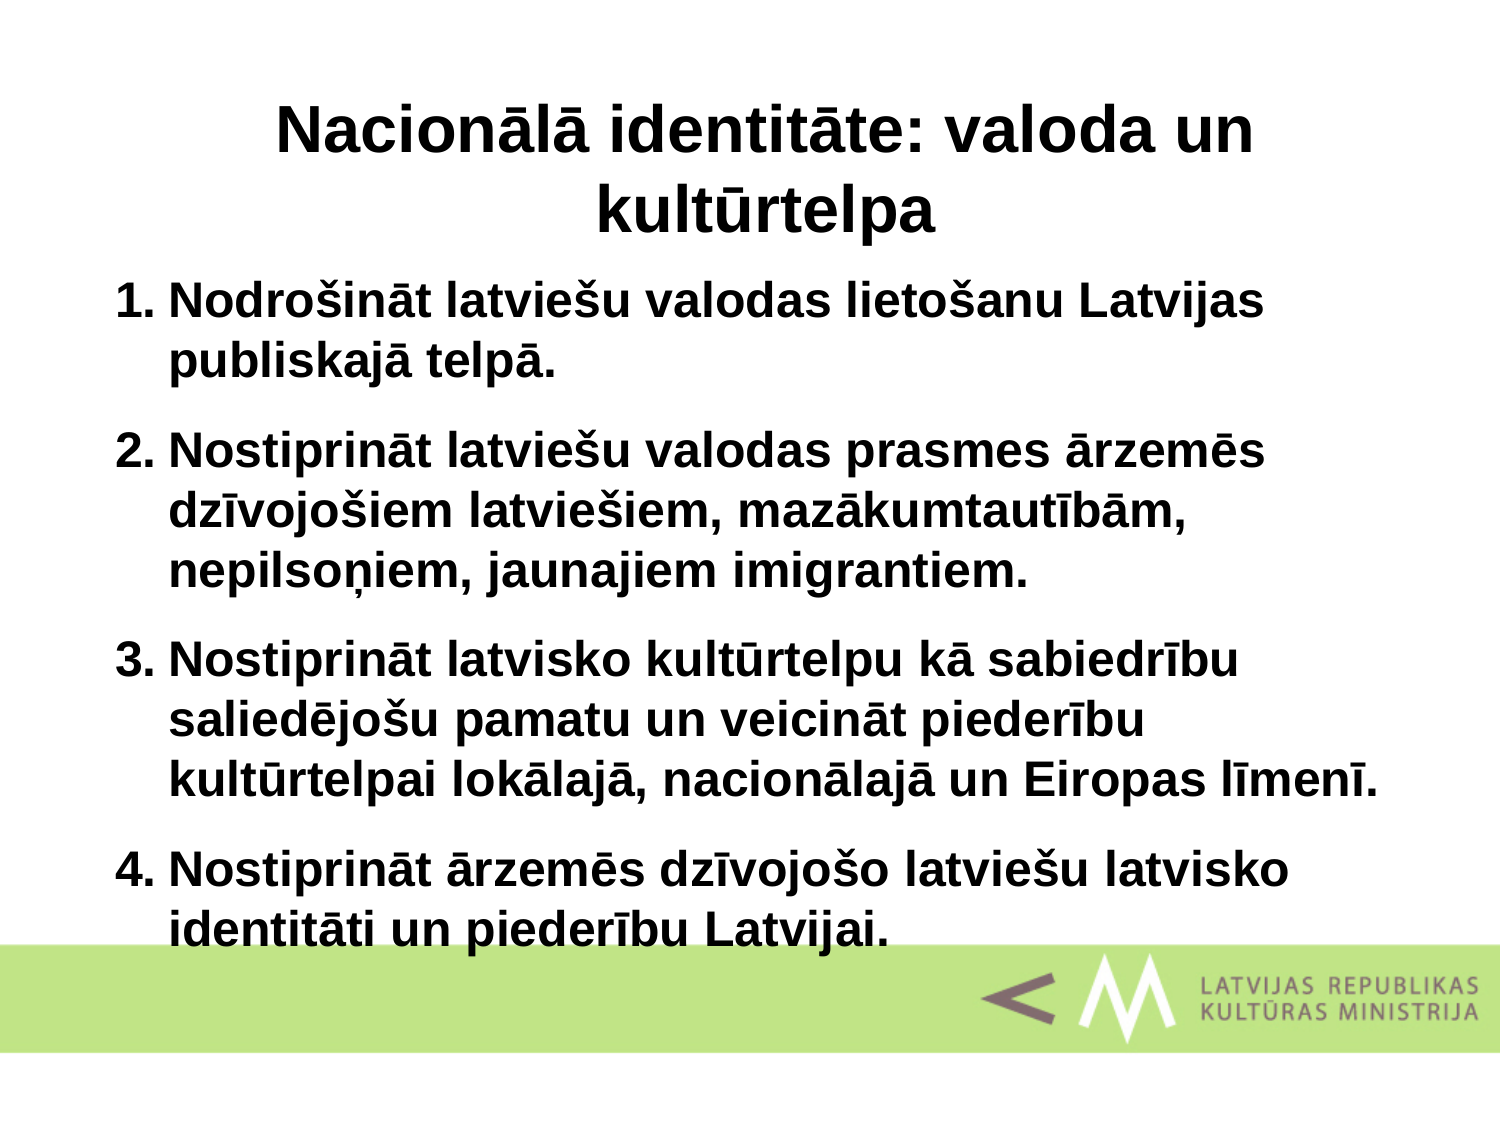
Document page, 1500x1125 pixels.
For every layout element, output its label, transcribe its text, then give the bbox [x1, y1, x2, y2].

list Nodrošināt latviešu valodas lietošanu Latvijas publiskajā telpā. Nostiprināt latviešu valodas prasmes ārzemēs dzīvojošiem latviešiem, mazākumtautībām, nepilsoņiem, jaunajiem imigrantiem. Nostiprināt latvisko kultūrtelpu kā sabiedrību saliedējošu pamatu un veicināt piederību kultūrtelpai lokālajā, nacionālajā un Eiropas līmenī. Nostiprināt ārzemēs dzīvojošo latviešu latvisko identitāti un piederību Latvijai. [82, 259, 1433, 1064]
title Nacionālā identitāte: valoda un kultūrtelpa [90, 72, 1442, 261]
picture [0, 0, 1500, 1125]
